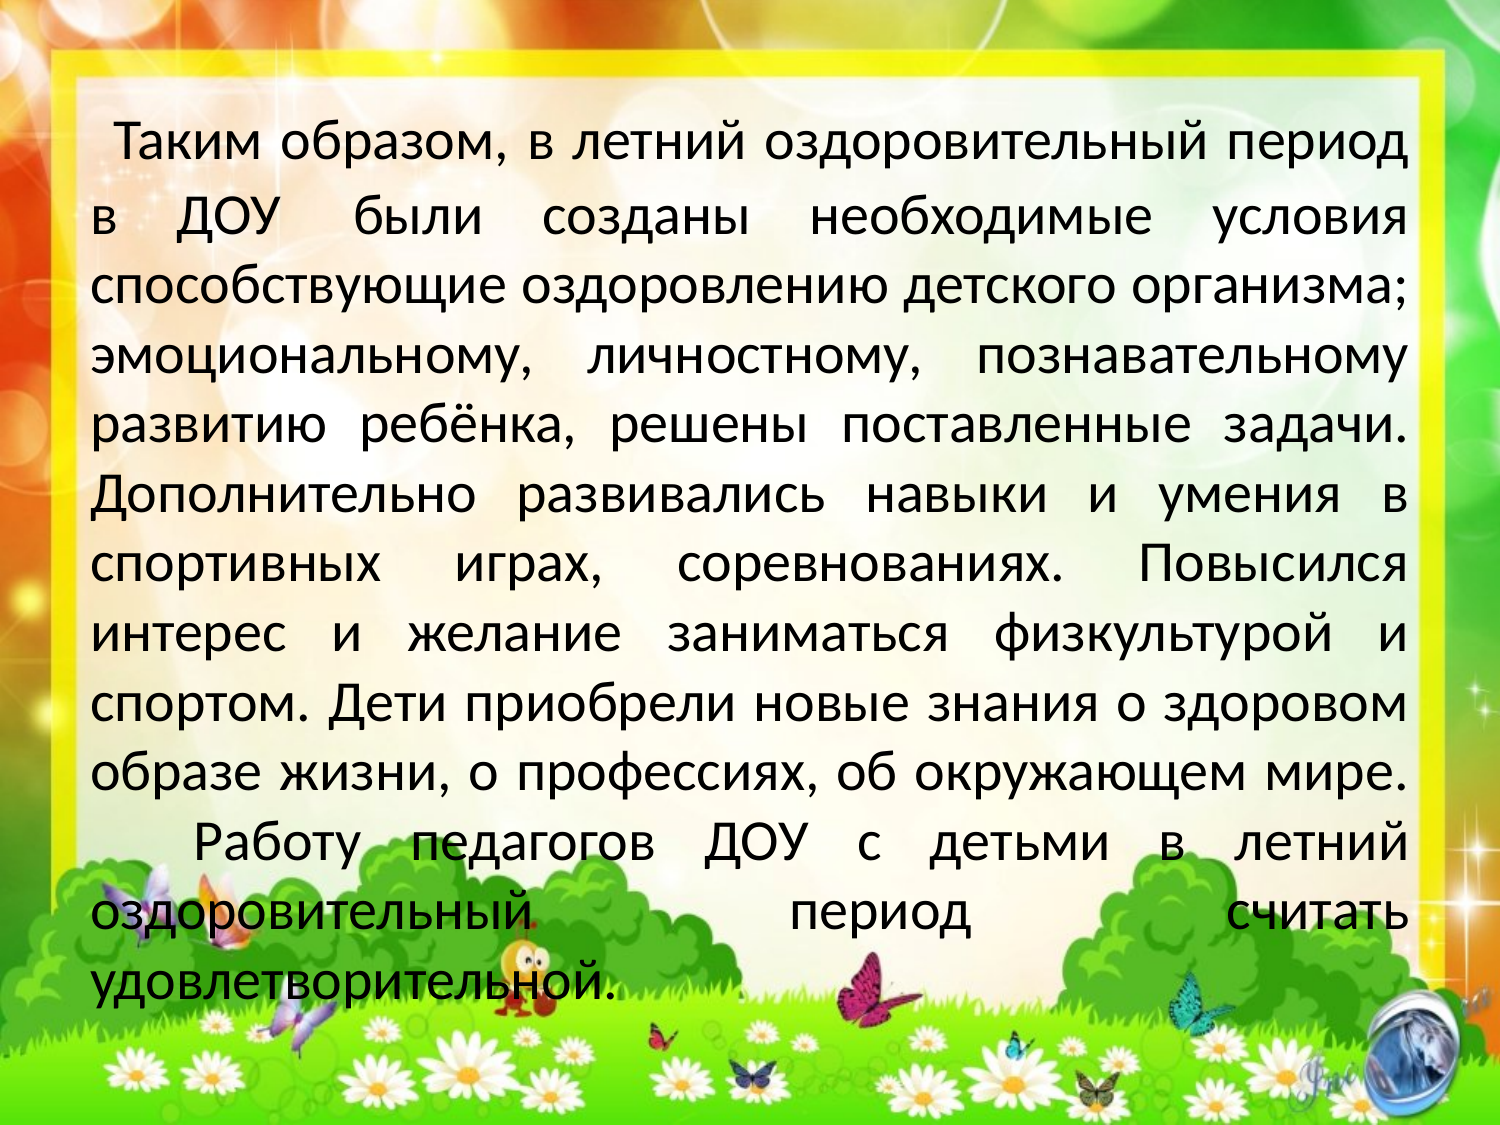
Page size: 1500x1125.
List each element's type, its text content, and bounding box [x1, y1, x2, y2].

title Таким образом, в летний оздоровительный период в ДОУ были созданы необходимые условия способствующие оздоровлению детского организма; эмоциональному, личностному, познавательному развитию ребёнка, решены поставленные задачи. Дополнительно развивались навыки и умения в спортивных играх, соревнованиях. Повысился интерес и желание заниматься физкультурой и спортом. Дети приобрели новые знания о здоровом образе жизни, о профессиях, об окружающем мире. Работу педагогов ДОУ с детьми в летний оздоровительный период считать удовлетворительной. [75, 45, 1425, 1043]
picture [0, 0, 1500, 1125]
